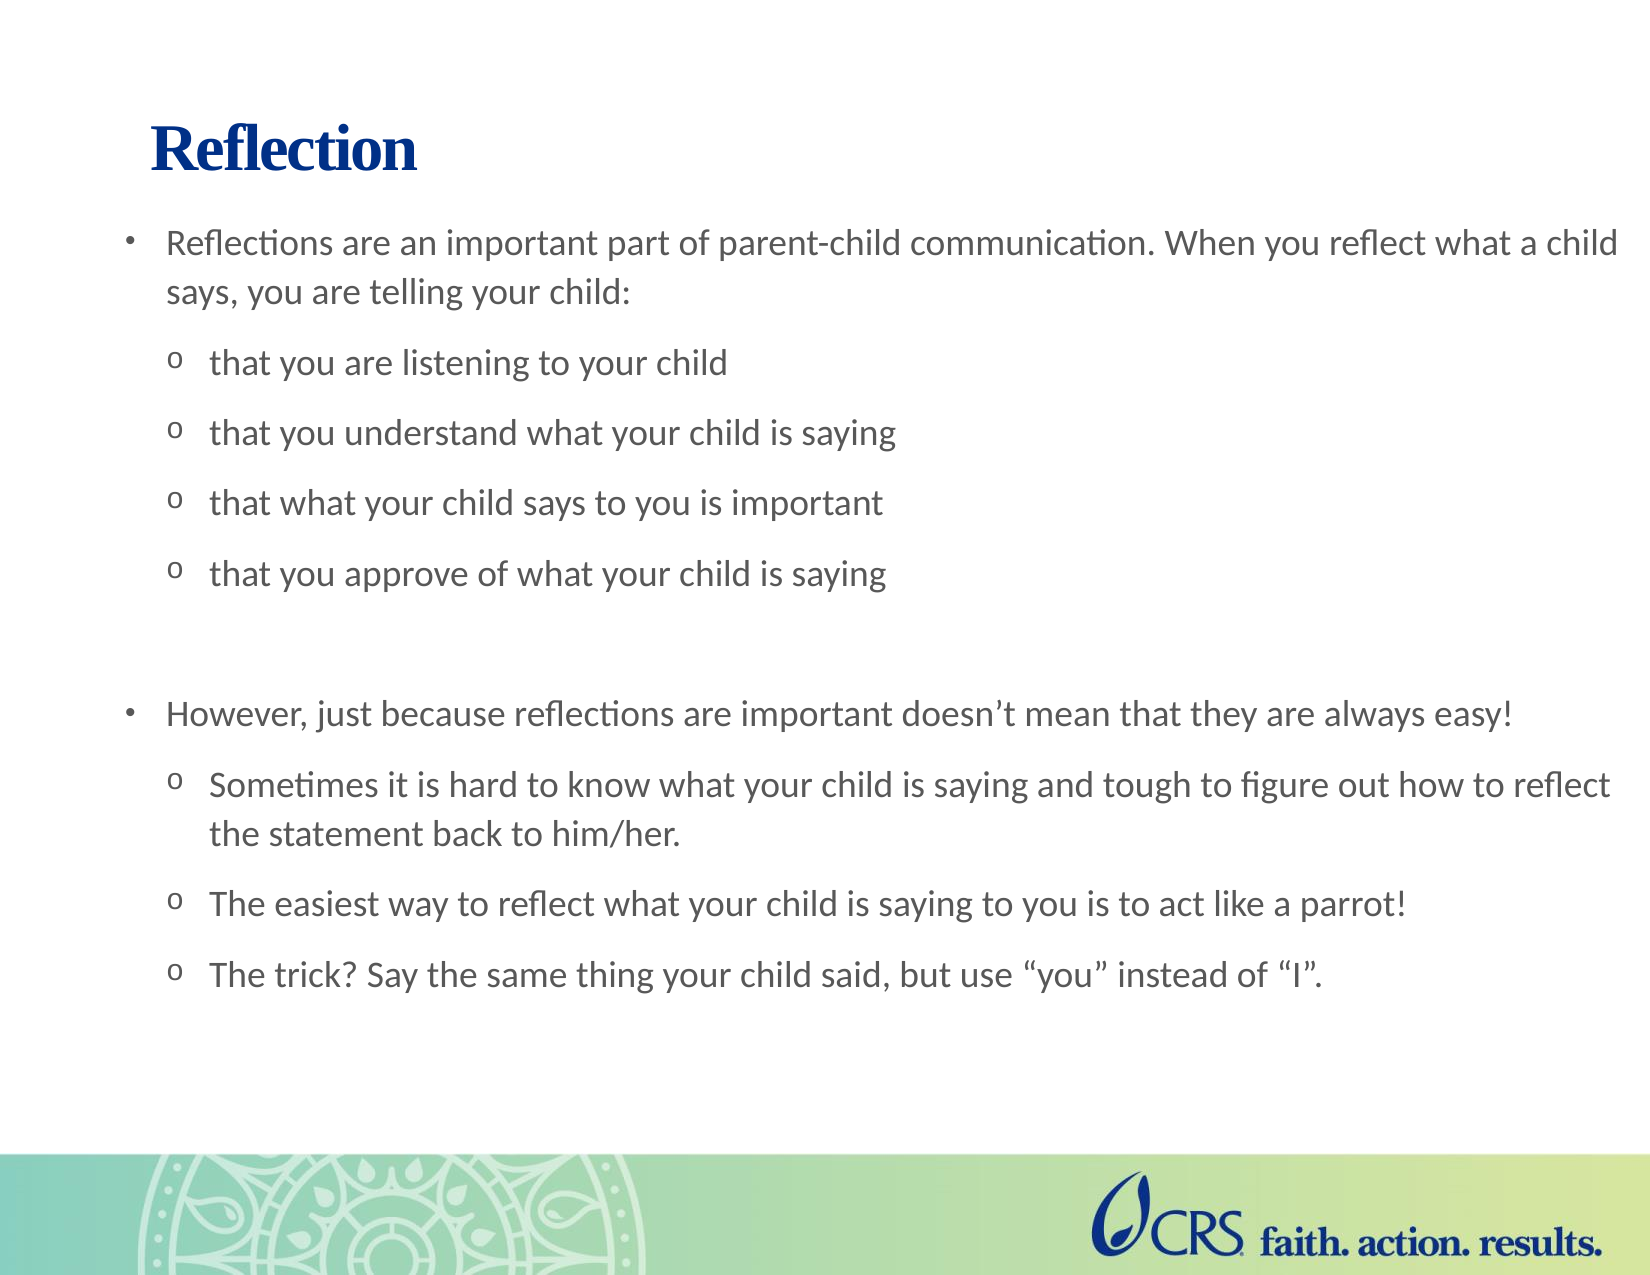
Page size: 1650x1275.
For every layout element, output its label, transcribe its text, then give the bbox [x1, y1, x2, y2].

list Reflections are an important part of parent-child communication. When you reflect what a child says, you are telling your child: that you are listening to your child that you understand what your child is saying that what your child says to you is important that you approve of what your child is saying However, just because reflections are important doesn’t mean that they are always easy! Sometimes it is hard to know what your child is saying and tough to figure out how to reflect the statement back to him/her. The easiest way to reflect what your child is saying to you is to act like a parrot! The trick? Say the same thing your child said, but use “you” instead of “I”. [125, 213, 1625, 1078]
picture [0, 1153, 1650, 1275]
title Reflection [150, 0, 1350, 184]
